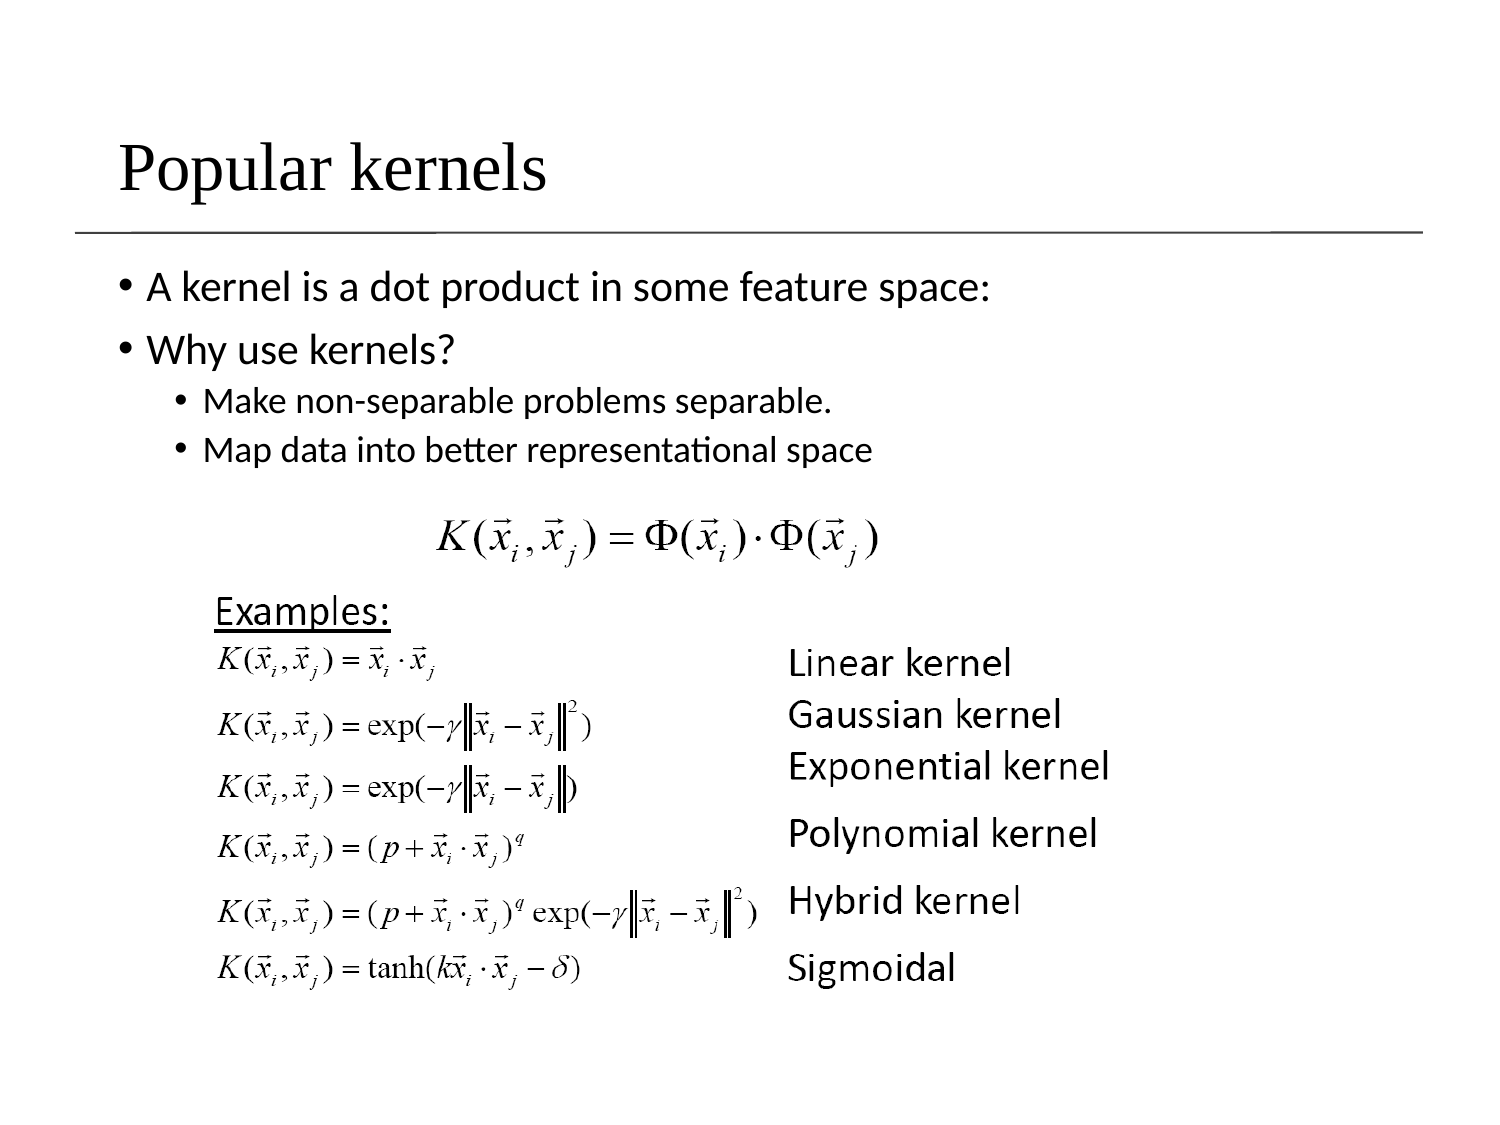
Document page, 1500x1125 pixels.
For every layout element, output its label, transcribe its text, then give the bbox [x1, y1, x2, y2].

list A kernel is a dot product in some feature space: Why use kernels? Make non-separable problems separable. Map data into better representational space [103, 256, 1397, 970]
picture [195, 496, 1179, 1038]
title Popular kernels [103, 59, 1397, 256]
